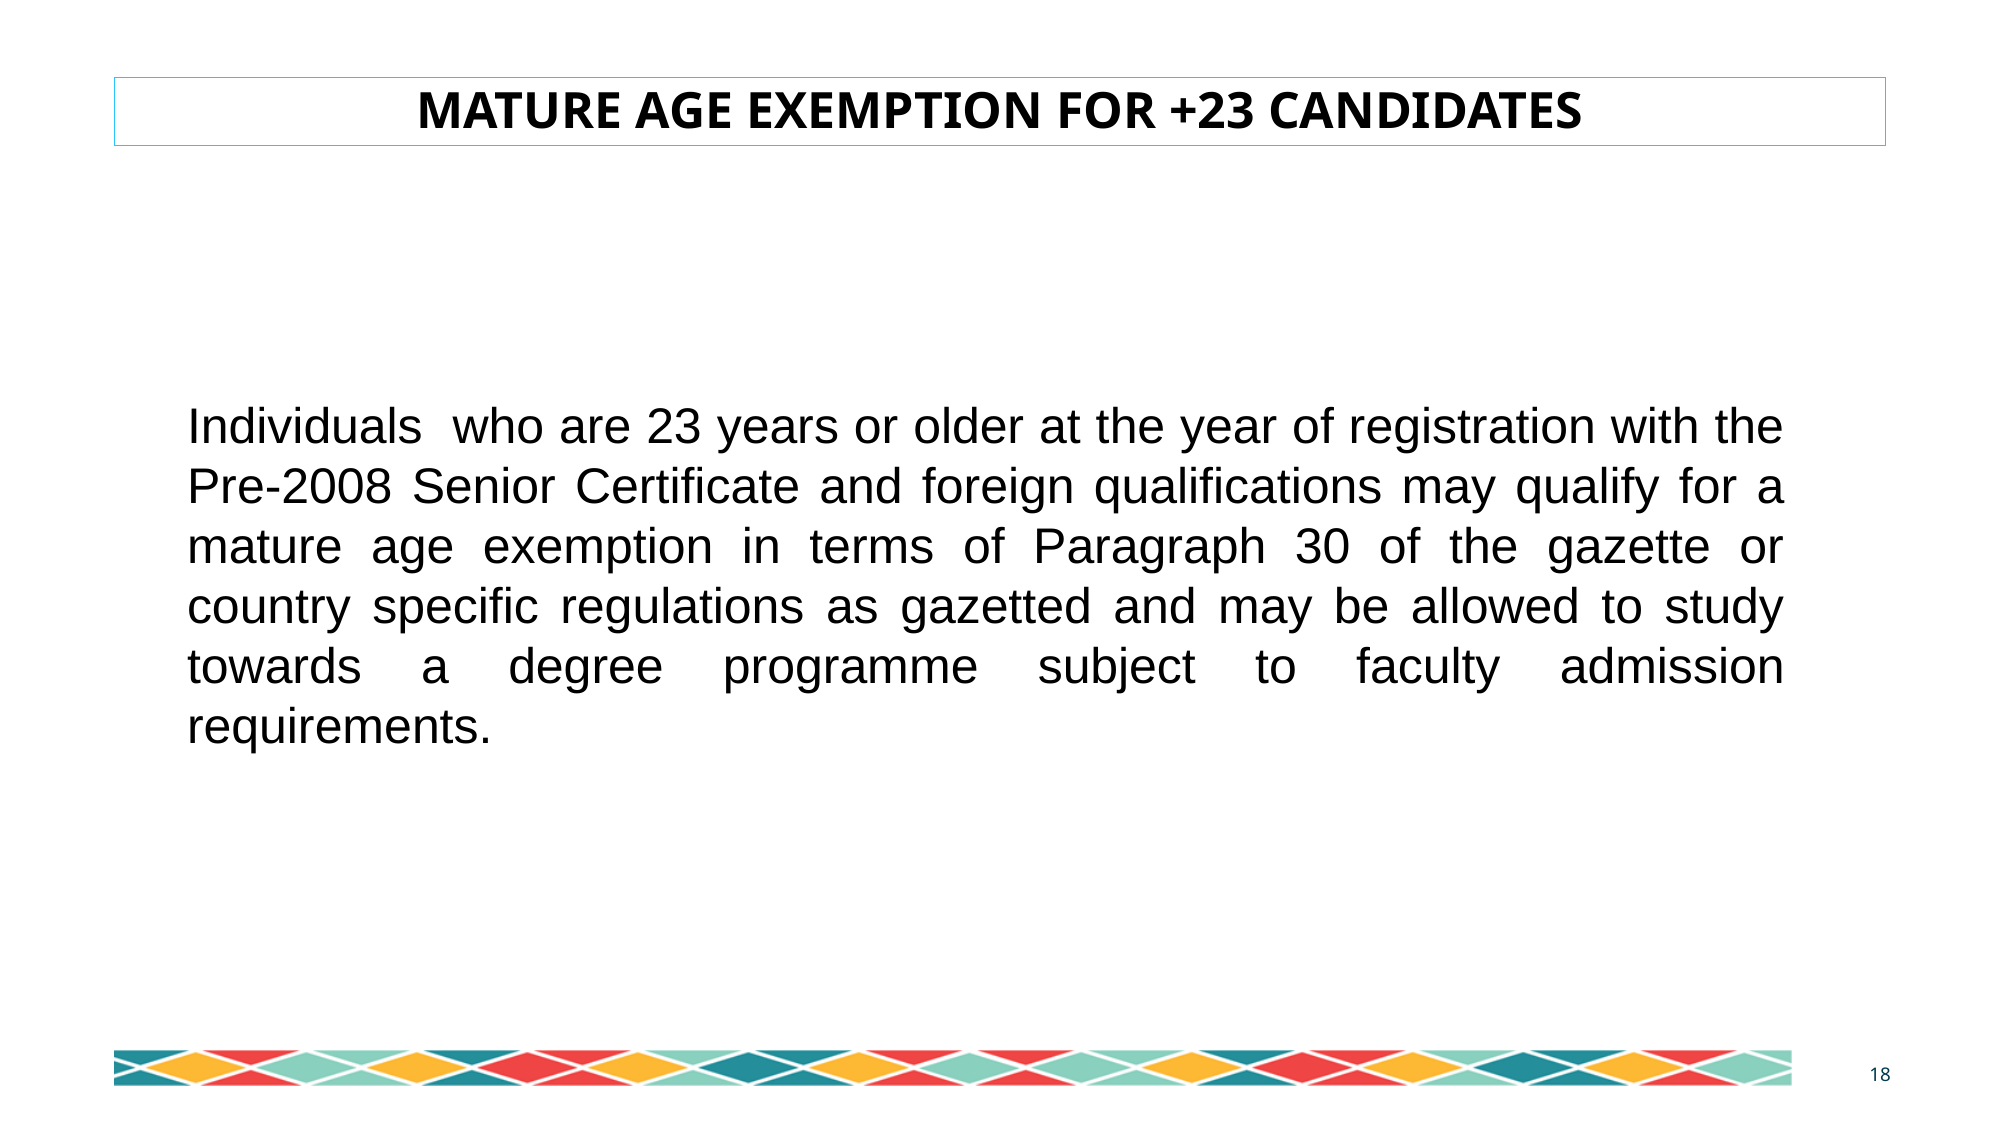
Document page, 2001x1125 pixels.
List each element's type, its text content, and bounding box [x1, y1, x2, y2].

text_box Individuals who are 23 years or older at the year of registration with the Pre-2008 Senior Certificate and foreign qualifications may qualify for a mature age exemption in terms of Paragraph 30 of the gazette or country specific regulations as gazetted and may be allowed to study towards a degree programme subject to faculty admission requirements. [172, 326, 1800, 807]
picture [114, 1050, 1792, 1086]
text_box Mature Age exemption for +23 candidates [114, 77, 1886, 146]
